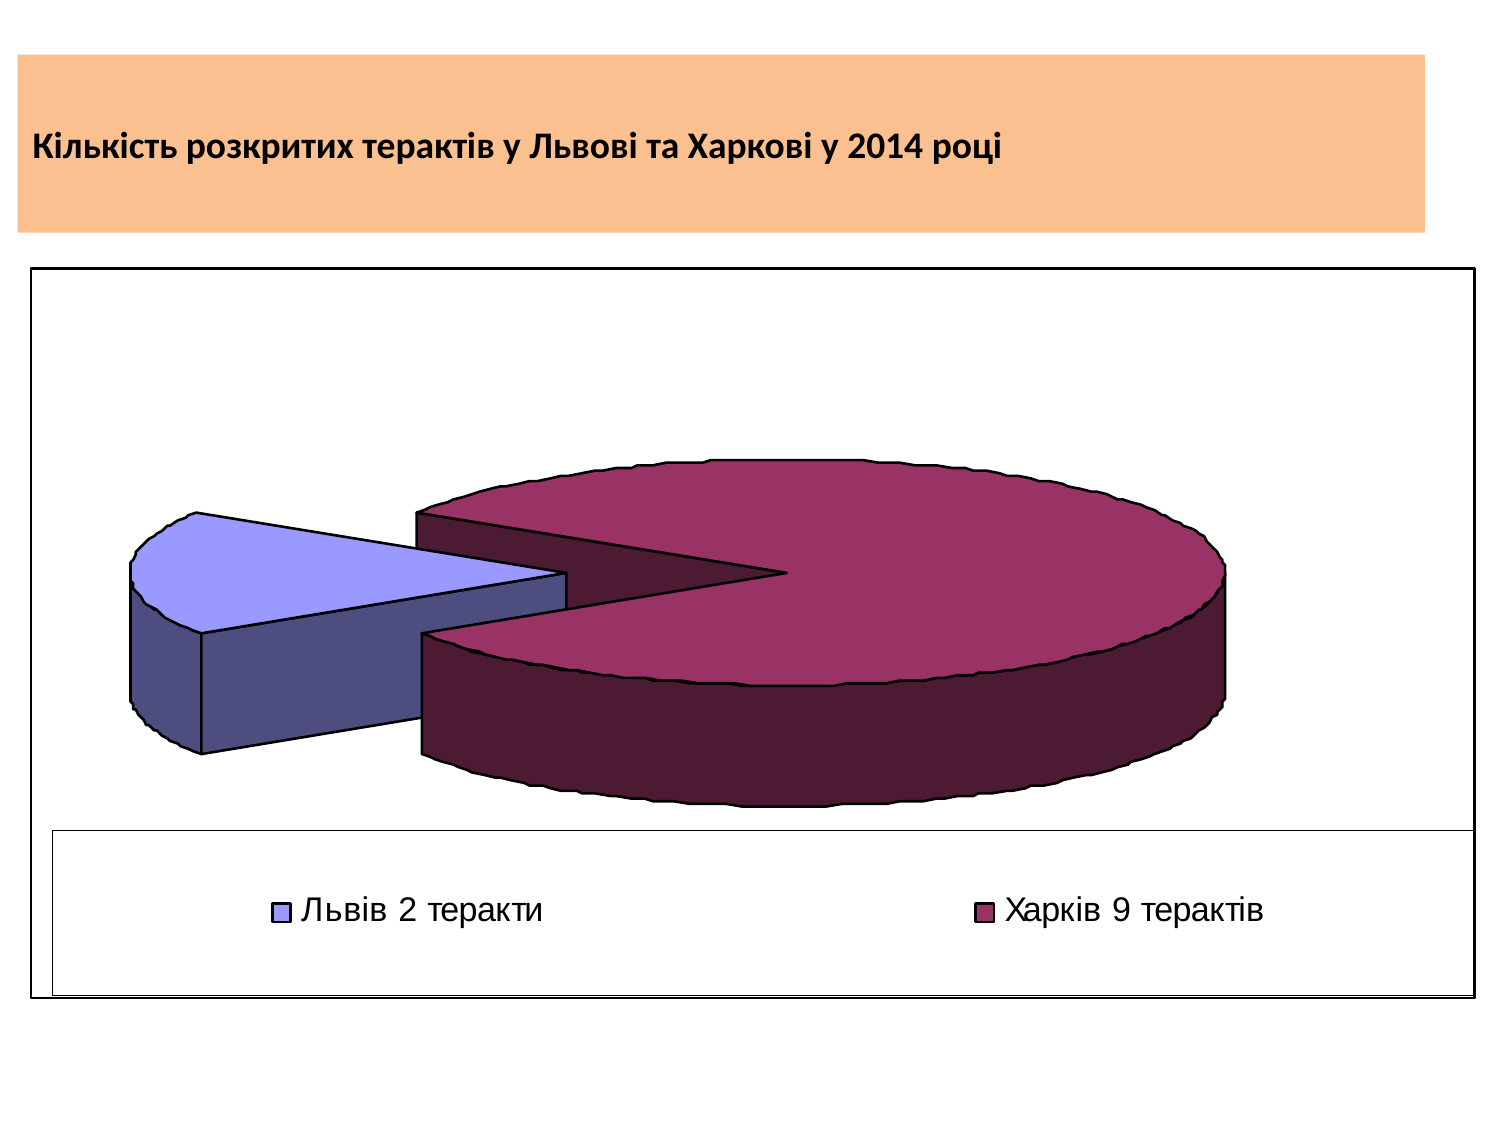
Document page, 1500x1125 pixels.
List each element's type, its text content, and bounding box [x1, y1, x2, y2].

title Кількість розкритих терактів у Львові та Харкові у 2014 році [17, 54, 1425, 233]
picture [17, 255, 1491, 1012]
